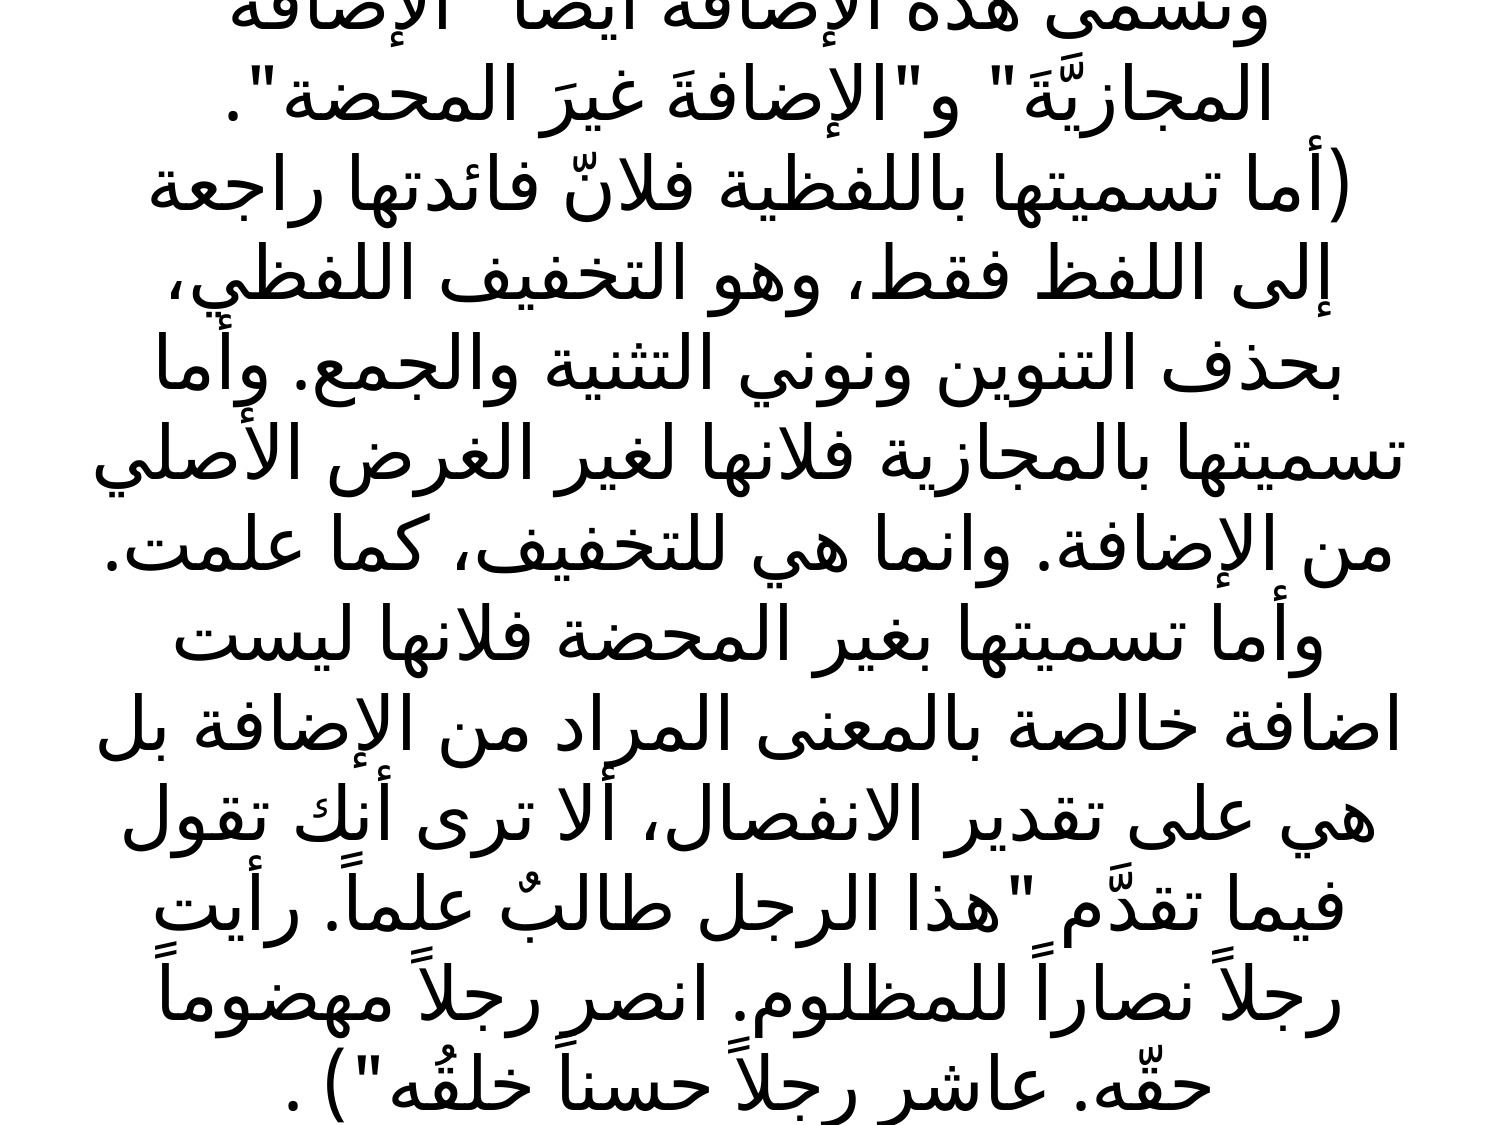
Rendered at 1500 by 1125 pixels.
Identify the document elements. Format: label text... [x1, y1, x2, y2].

title وتُسمّى هذه الإضافةُ أيضاً "الإضافةَ المجازيَّةَ" و"الإضافةَ غيرَ المحضة". (أما تسميتها باللفظية فلانّ فائدتها راجعة إلى اللفظ فقط، وهو التخفيف اللفظي، بحذف التنوين ونوني التثنية والجمع. وأما تسميتها بالمجازية فلانها لغير الغرض الأصلي من الإضافة. وانما هي للتخفيف، كما علمت. وأما تسميتها بغير المحضة فلانها ليست اضافة خالصة بالمعنى المراد من الإضافة بل هي على تقدير الانفصال، ألا ترى أنك تقول فيما تقدَّم "هذا الرجل طالبٌ علماً. رأيت رجلاً نصاراً للمظلوم. انصر رجلاً مهضوماً حقّه. عاشر رجلاً حسناً خلقُه") . [75, 45, 1425, 1035]
